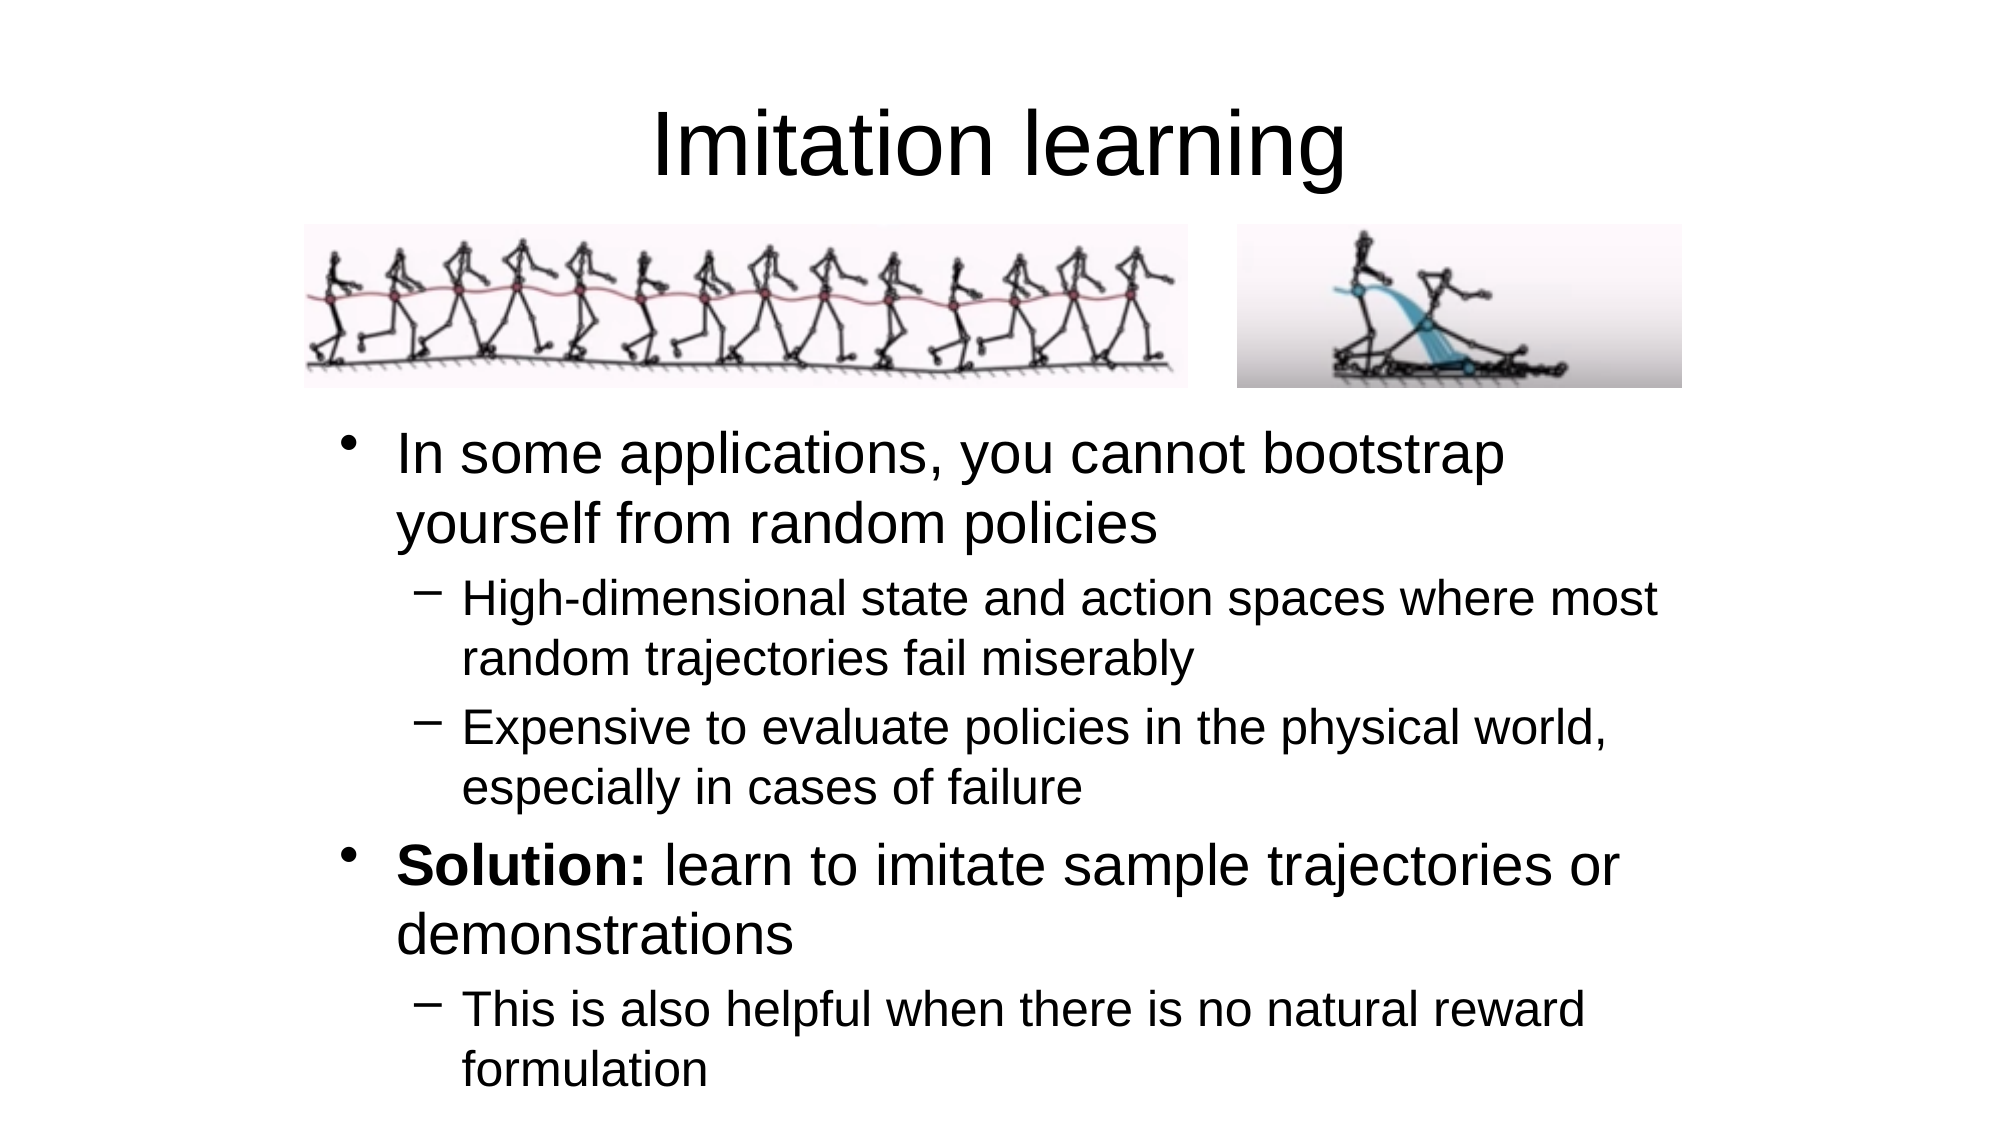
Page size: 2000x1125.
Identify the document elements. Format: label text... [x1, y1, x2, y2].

picture [304, 224, 1188, 388]
title Imitation learning [99, 44, 1900, 233]
list In some applications, you cannot bootstrap yourself from random policies High-dimensional state and action spaces where most random trajectories fail miserably Expensive to evaluate policies in the physical world, especially in cases of failure Solution: learn to imitate sample trajectories or demonstrations This is also helpful when there is no natural reward formulation [324, 407, 1675, 976]
picture [1236, 224, 1682, 388]
